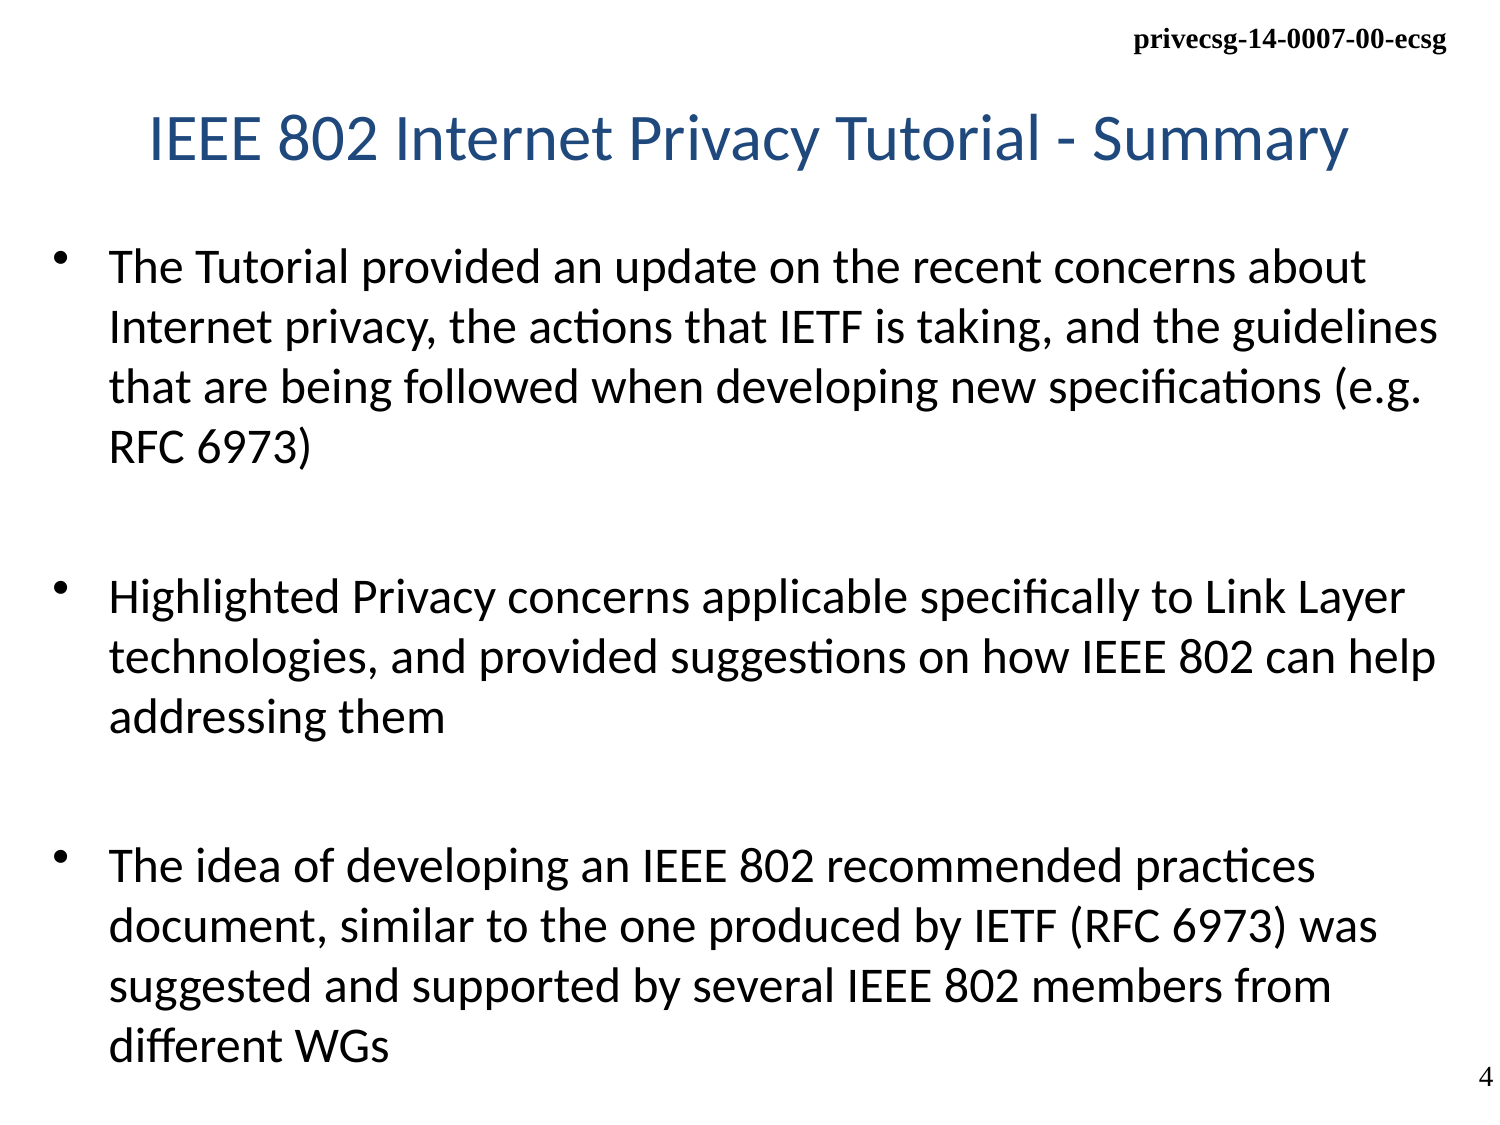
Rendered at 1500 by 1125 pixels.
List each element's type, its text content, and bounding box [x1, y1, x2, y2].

list The Tutorial provided an update on the recent concerns about Internet privacy, the actions that IETF is taking, and the guidelines that are being followed when developing new specifications (e.g. RFC 6973) Highlighted Privacy concerns applicable specifically to Link Layer technologies, and provided suggestions on how IEEE 802 can help addressing them The idea of developing an IEEE 802 recommended practices document, similar to the one produced by IETF (RFC 6973) was suggested and supported by several IEEE 802 members from different WGs [37, 176, 1463, 1093]
title IEEE 802 Internet Privacy Tutorial - Summary [75, 41, 1425, 176]
